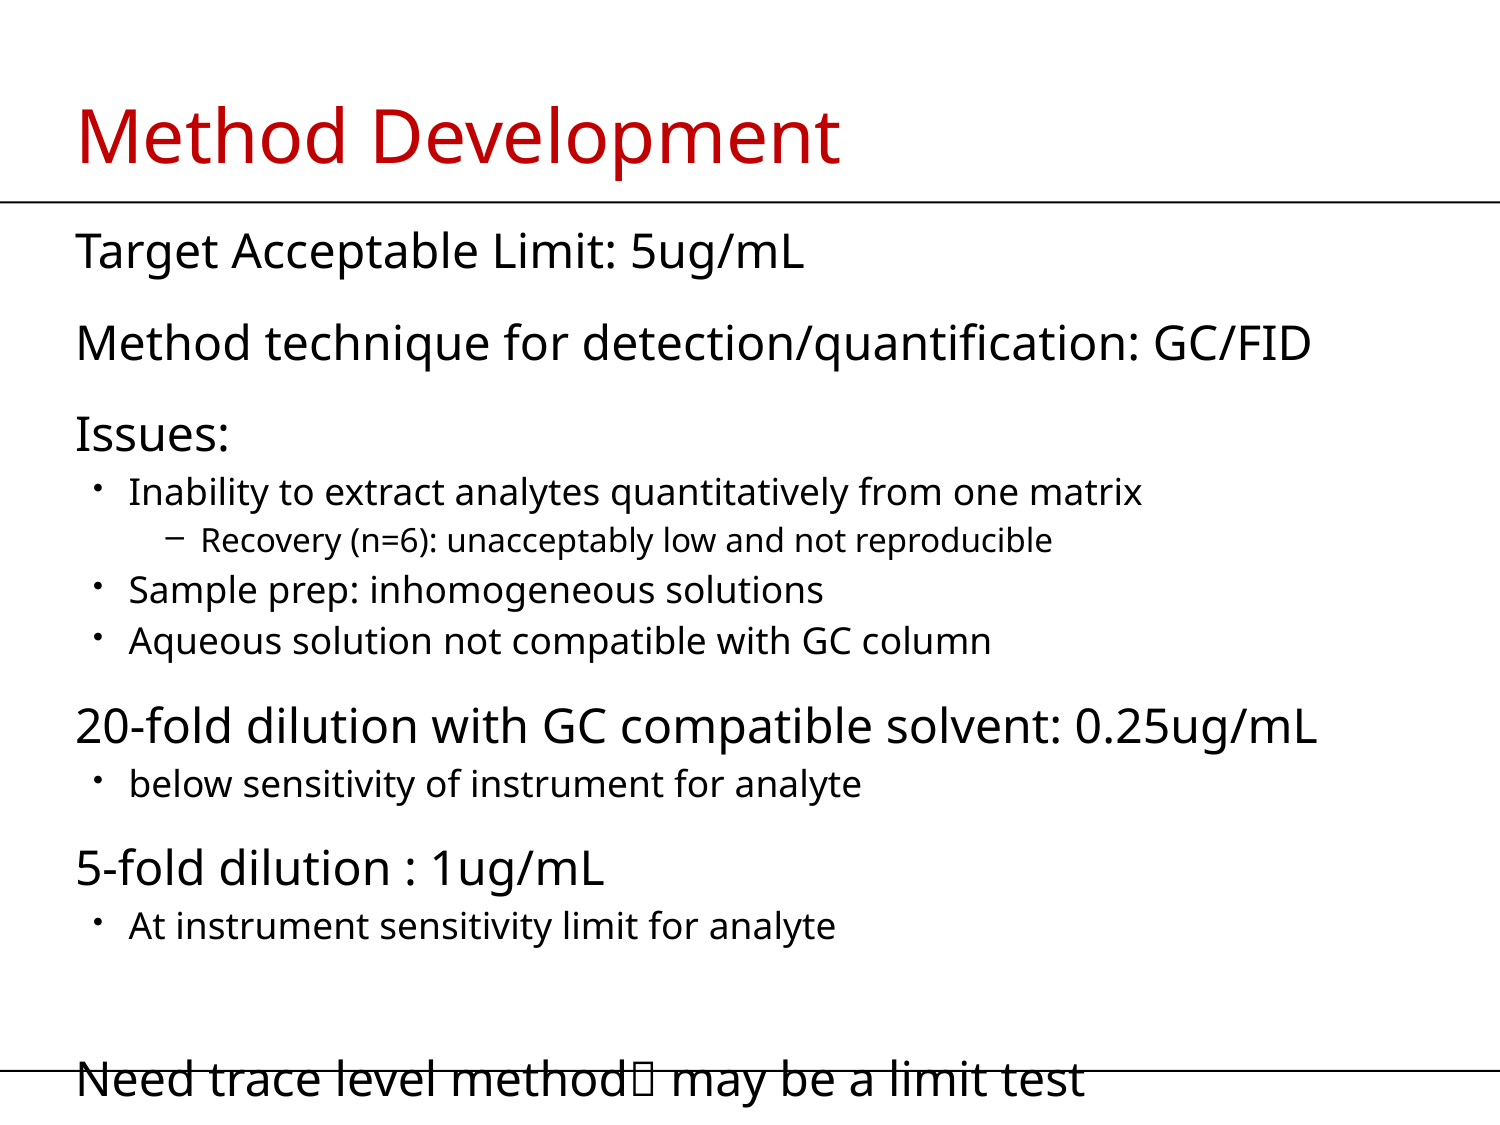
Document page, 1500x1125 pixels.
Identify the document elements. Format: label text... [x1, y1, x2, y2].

list Target Acceptable Limit: 5ug/mL Method technique for detection/quantification: GC/FID Issues: Inability to extract analytes quantitatively from one matrix Recovery (n=6): unacceptably low and not reproducible Sample prep: inhomogeneous solutions Aqueous solution not compatible with GC column 20-fold dilution with GC compatible solvent: 0.25ug/mL below sensitivity of instrument for analyte 5-fold dilution : 1ug/mL At instrument sensitivity limit for analyte Need trace level method may be a limit test [74, 224, 1463, 1113]
title Method Development [74, 0, 1426, 188]
